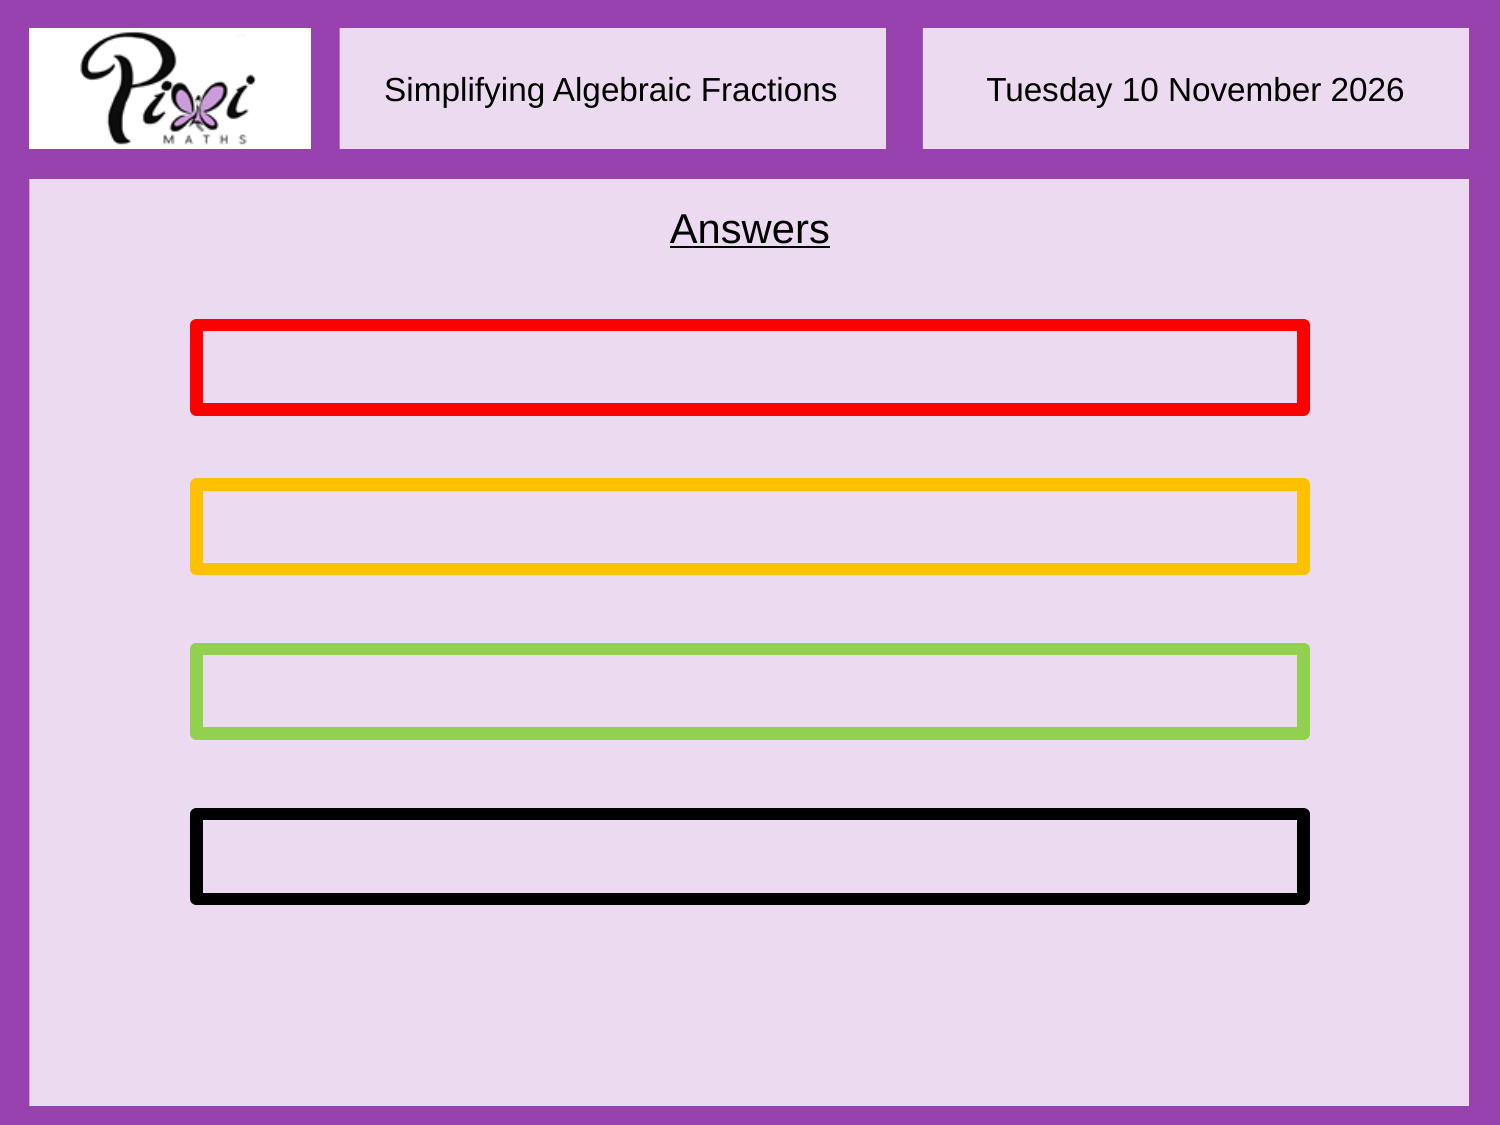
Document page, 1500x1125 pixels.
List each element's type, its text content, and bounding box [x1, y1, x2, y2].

text_box Answers [41, 194, 1459, 260]
picture [0, 0, 1500, 1125]
